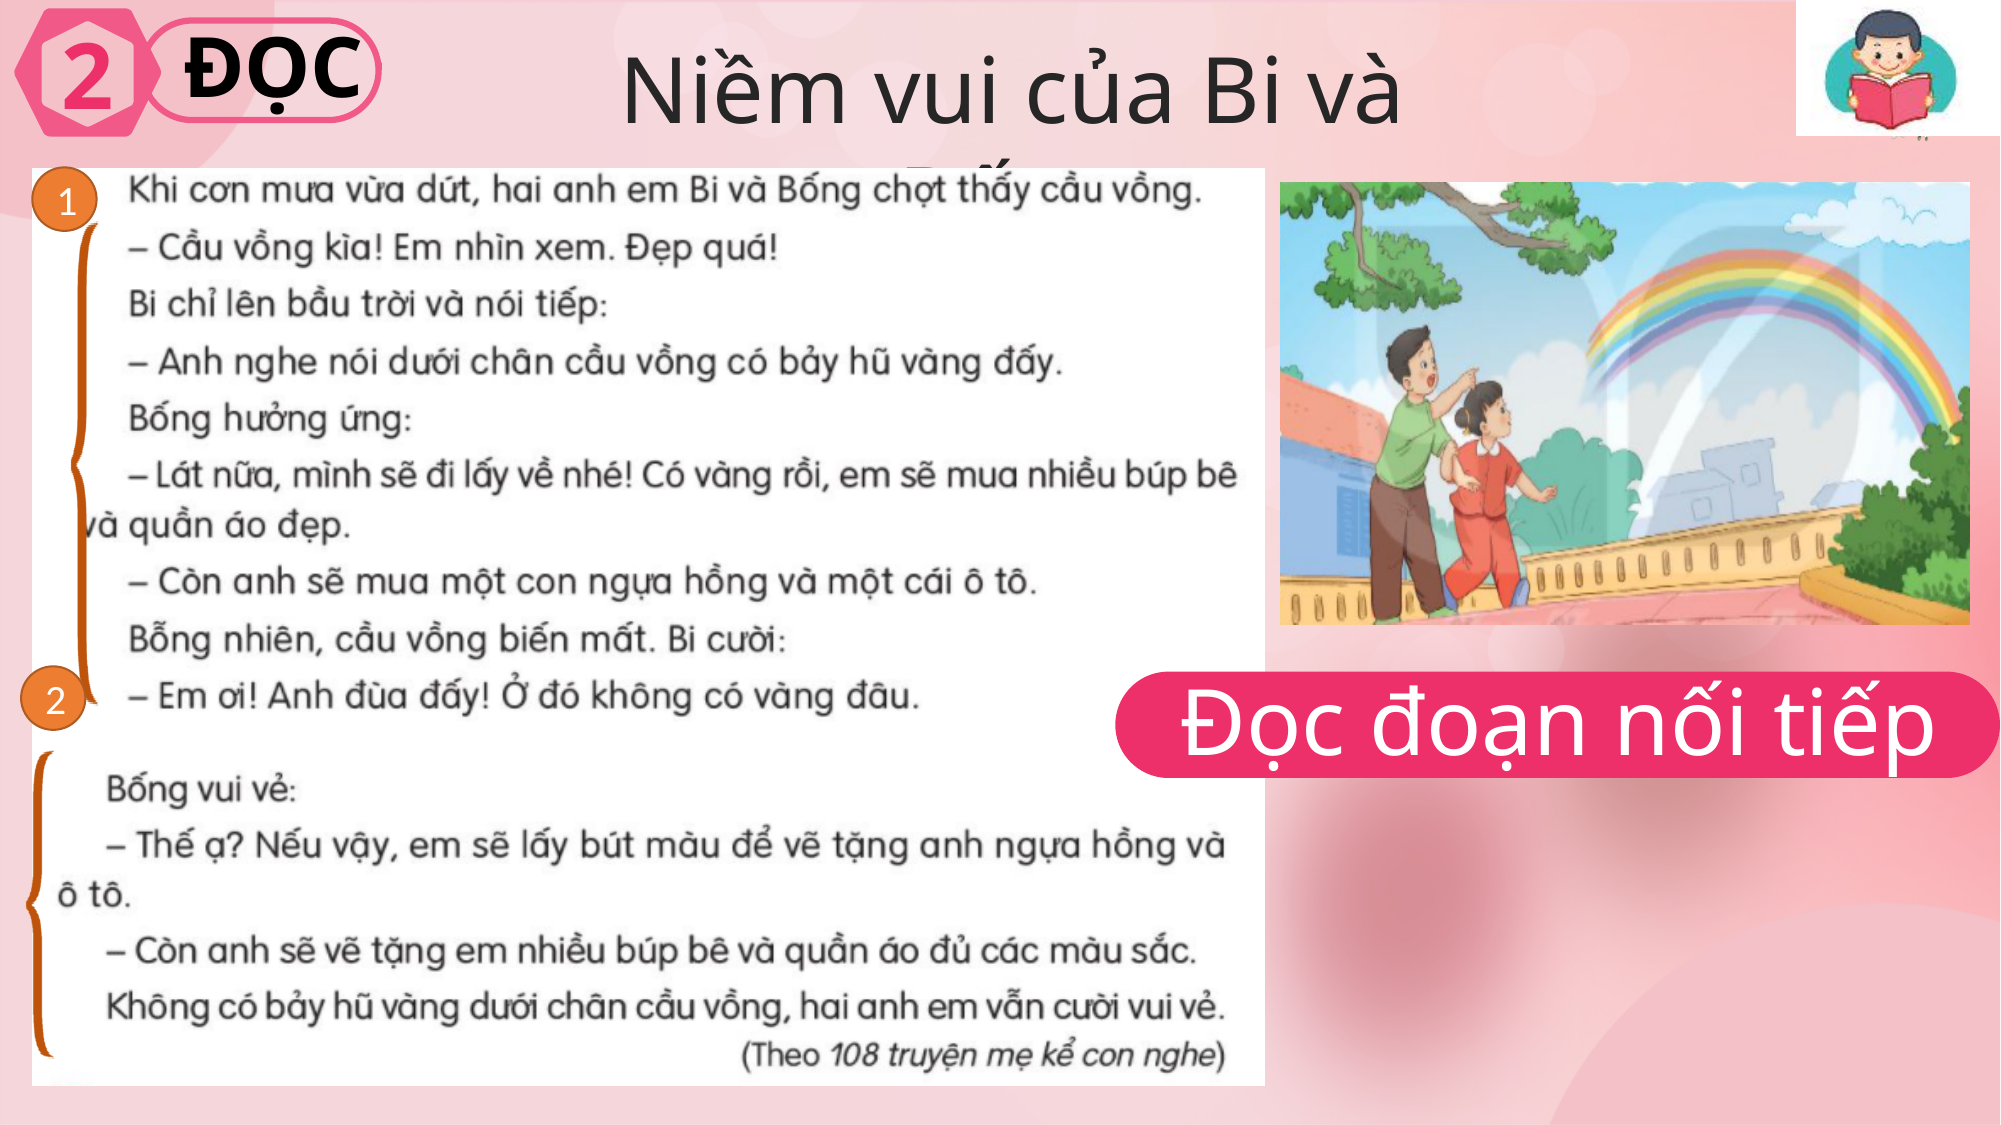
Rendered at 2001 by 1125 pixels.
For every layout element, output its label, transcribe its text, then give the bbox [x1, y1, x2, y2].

picture [0, 0, 2001, 1125]
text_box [142, 6, 421, 123]
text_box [1115, 656, 2000, 783]
text_box Niềm vui của Bi và Bống [506, 24, 1519, 260]
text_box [14, 8, 161, 137]
